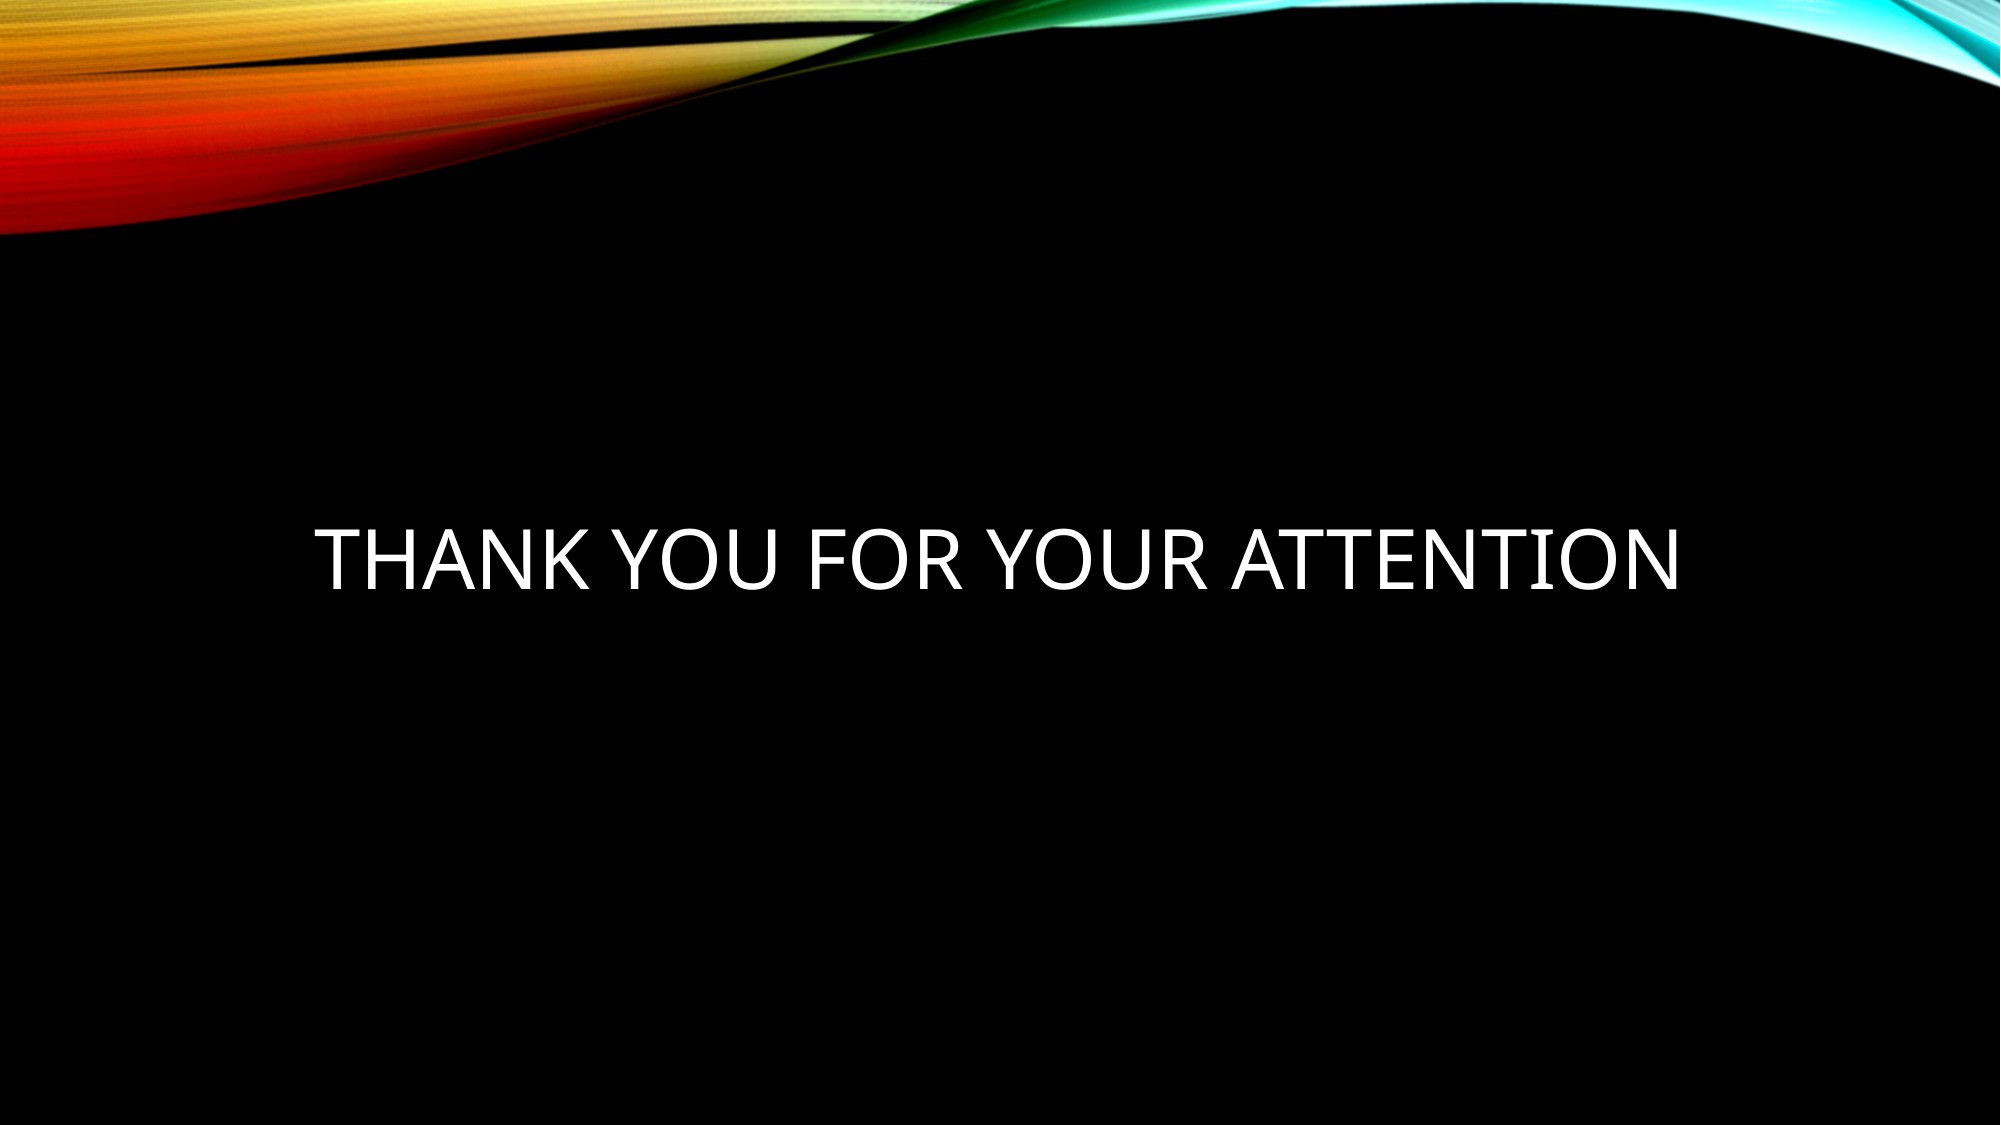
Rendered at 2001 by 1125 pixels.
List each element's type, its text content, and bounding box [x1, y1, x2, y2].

picture [0, 0, 2000, 237]
title Thank you for your attention [293, 456, 1707, 669]
